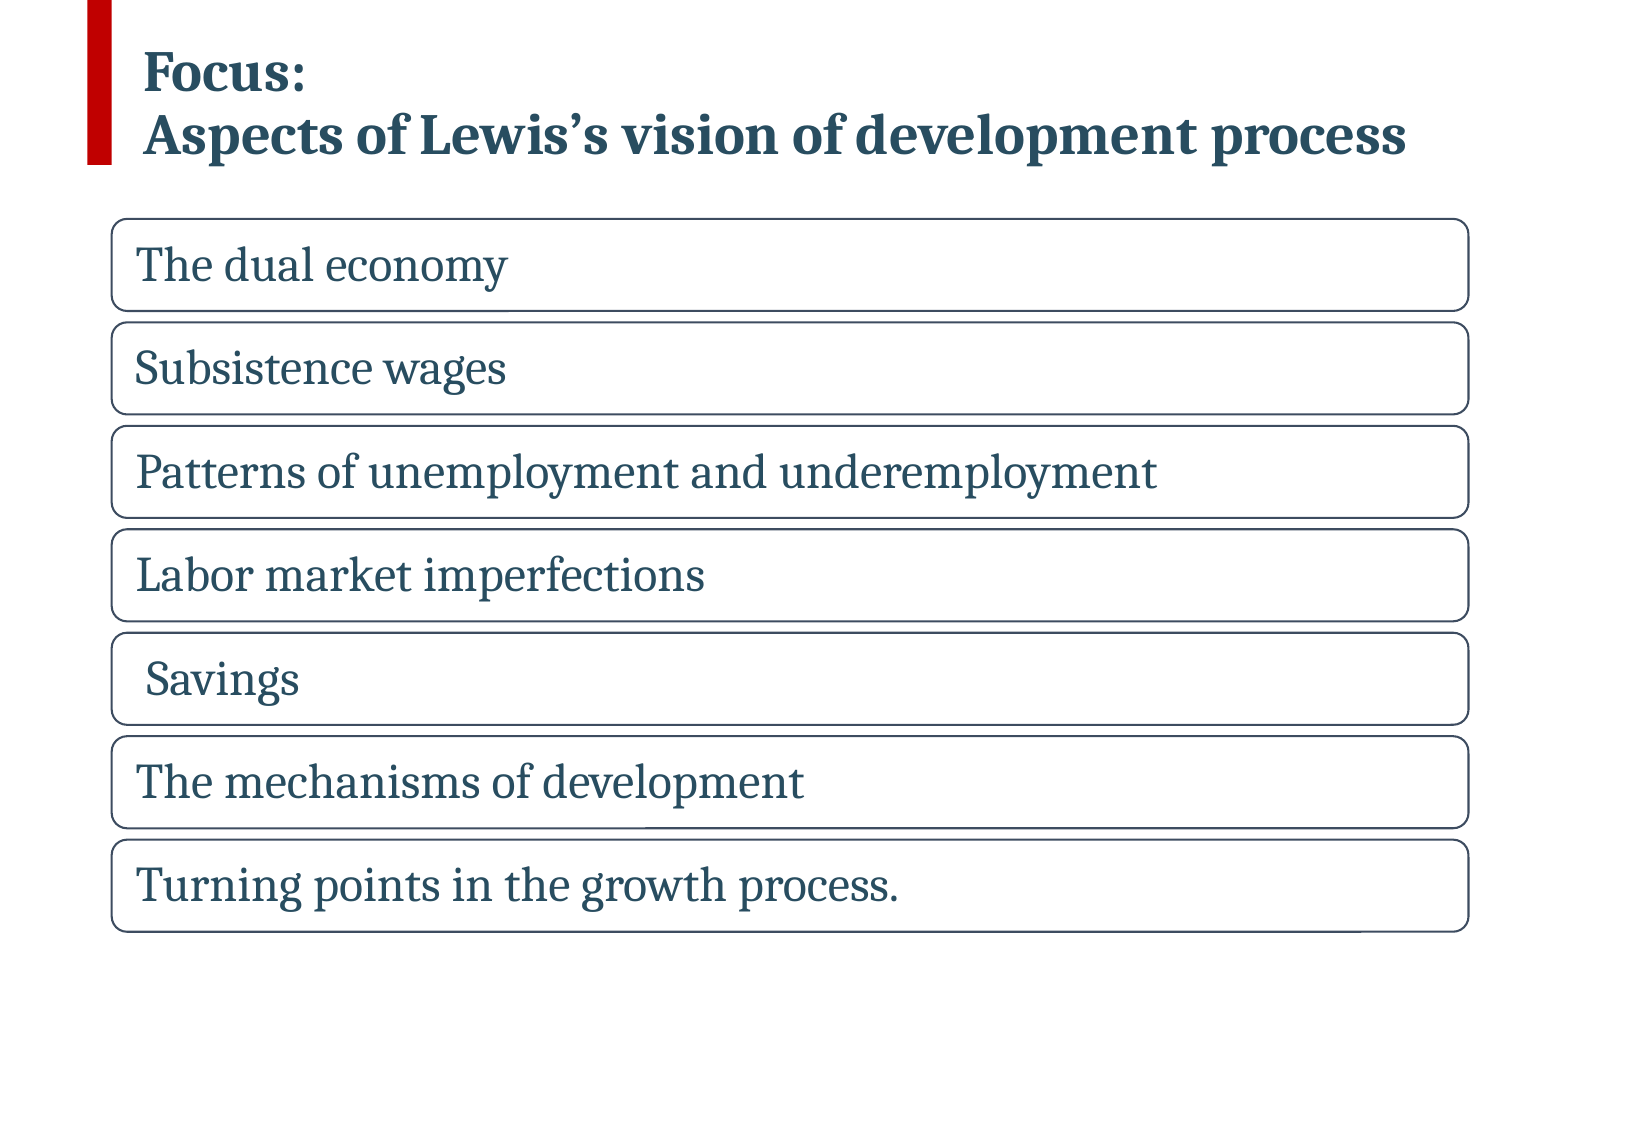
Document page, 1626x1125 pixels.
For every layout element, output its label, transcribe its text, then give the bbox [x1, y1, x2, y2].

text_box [111, 214, 1469, 937]
title Focus: Aspects of Lewis’s vision of development process [128, 23, 1531, 185]
text_box [86, 0, 113, 166]
